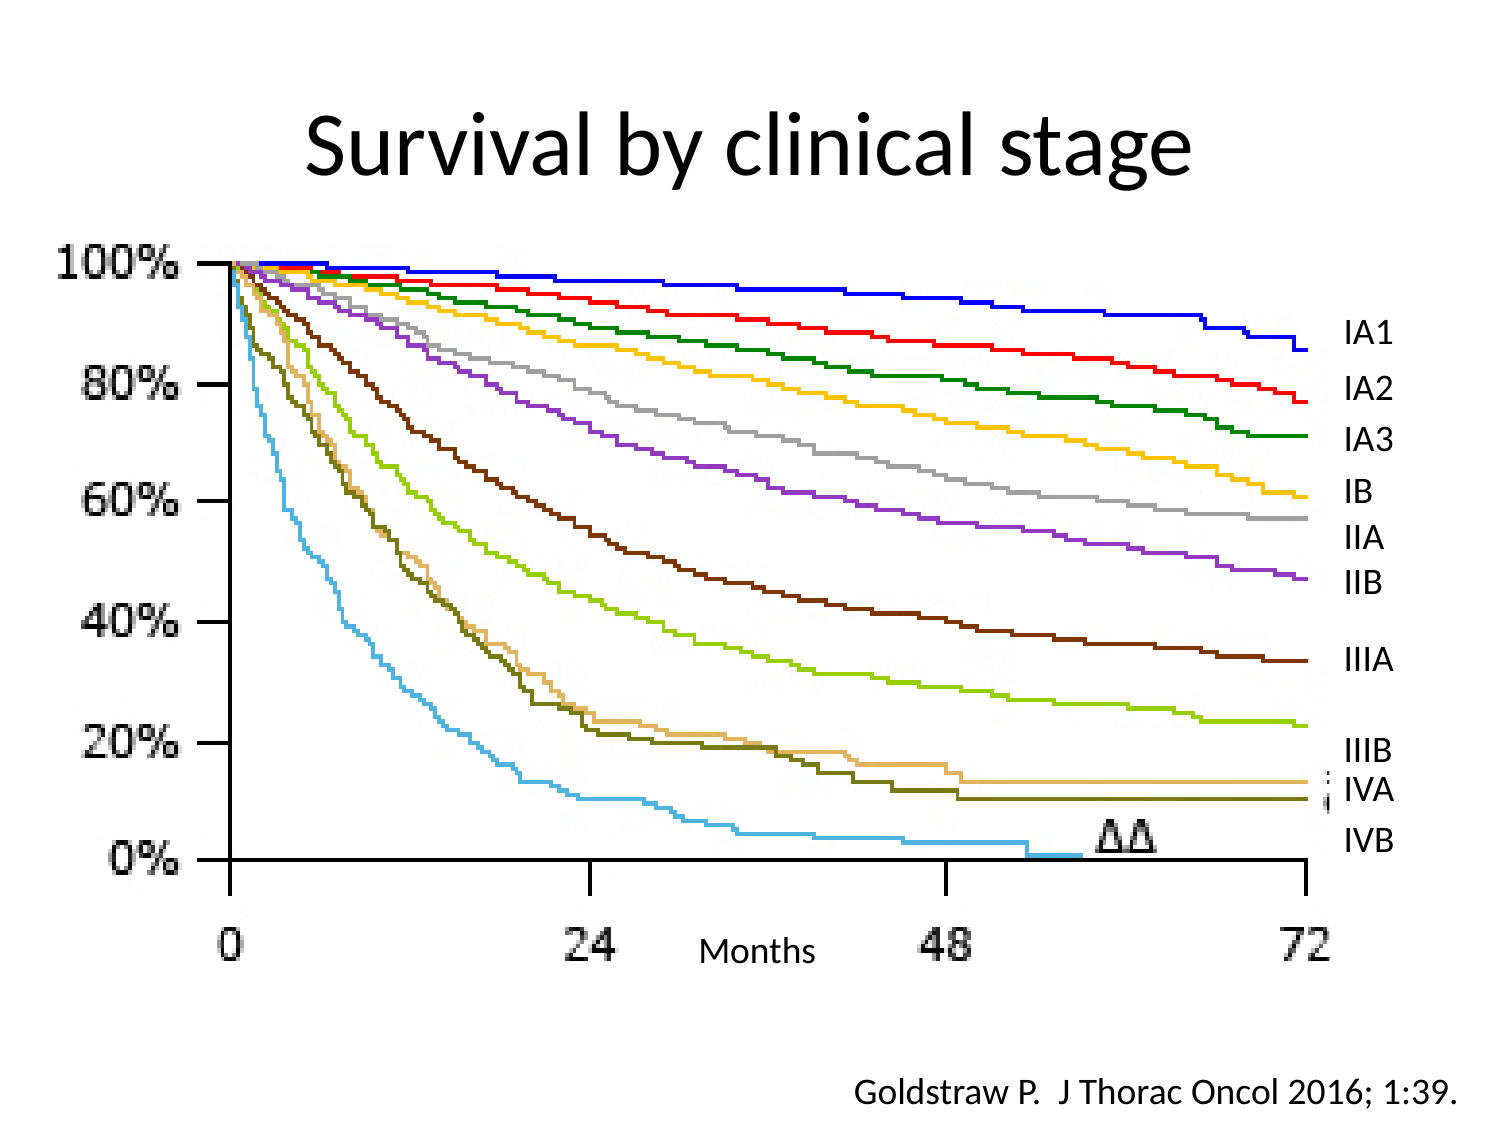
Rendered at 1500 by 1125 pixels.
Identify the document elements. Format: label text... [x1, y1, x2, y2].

text_box Goldstraw P. J Thorac Oncol 2016; 1:39. [608, 1060, 1483, 1120]
title Survival by clinical stage [75, 45, 1425, 202]
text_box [40, 203, 1478, 987]
